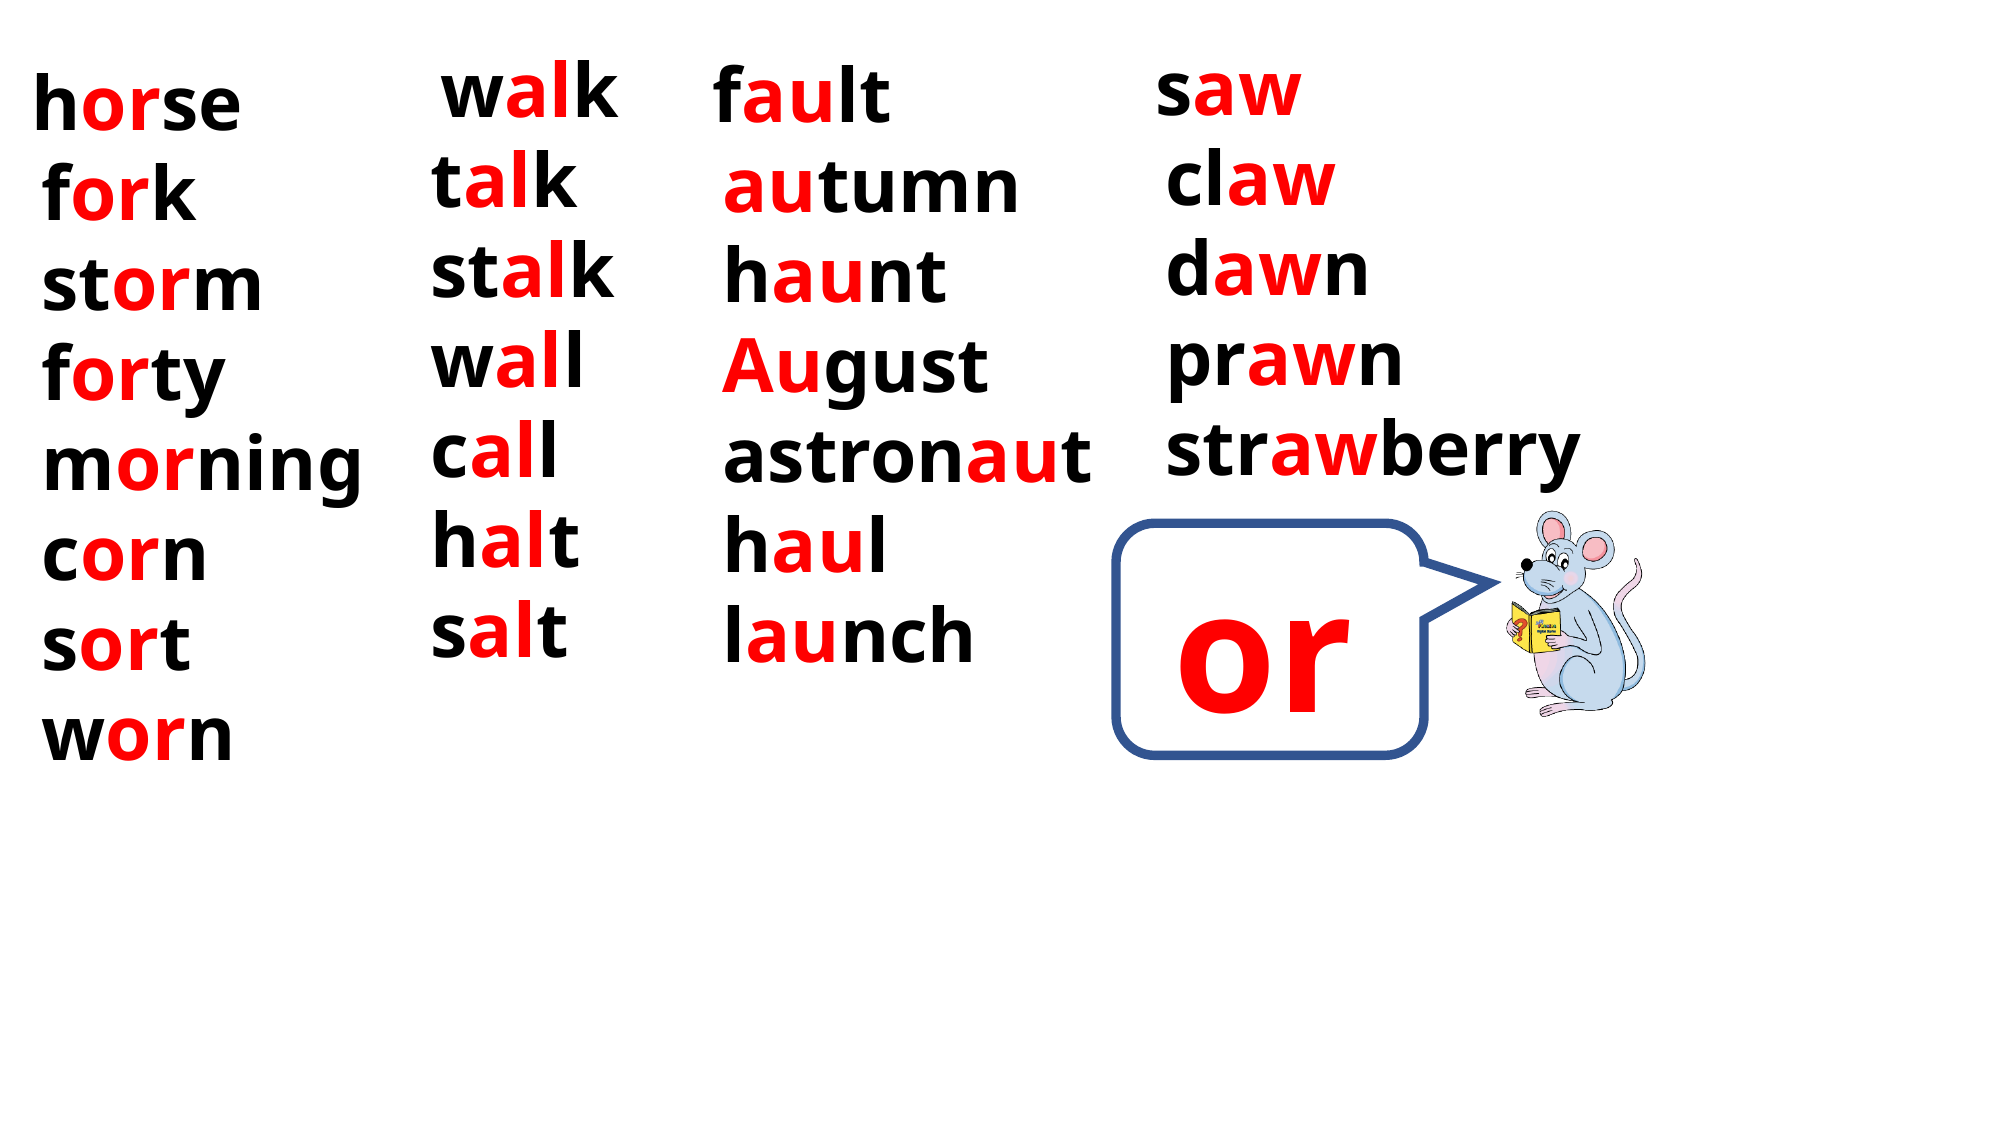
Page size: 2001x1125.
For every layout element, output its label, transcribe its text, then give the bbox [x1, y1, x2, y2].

text_box horse fork storm forty morning corn sort worn [7, 47, 447, 873]
text_box [1114, 522, 1493, 757]
text_box or [1116, 538, 1122, 549]
text_box or [1404, 609, 1447, 753]
text_box walk talk stalk wall call halt salt [396, 35, 705, 816]
picture [1502, 508, 1646, 719]
text_box fault autumn haunt August astronaut haul launch [688, 40, 1205, 820]
text_box or [1116, 729, 1136, 753]
text_box saw claw dawn prawn strawberry [1131, 33, 1631, 723]
text_box or [1418, 538, 1447, 567]
